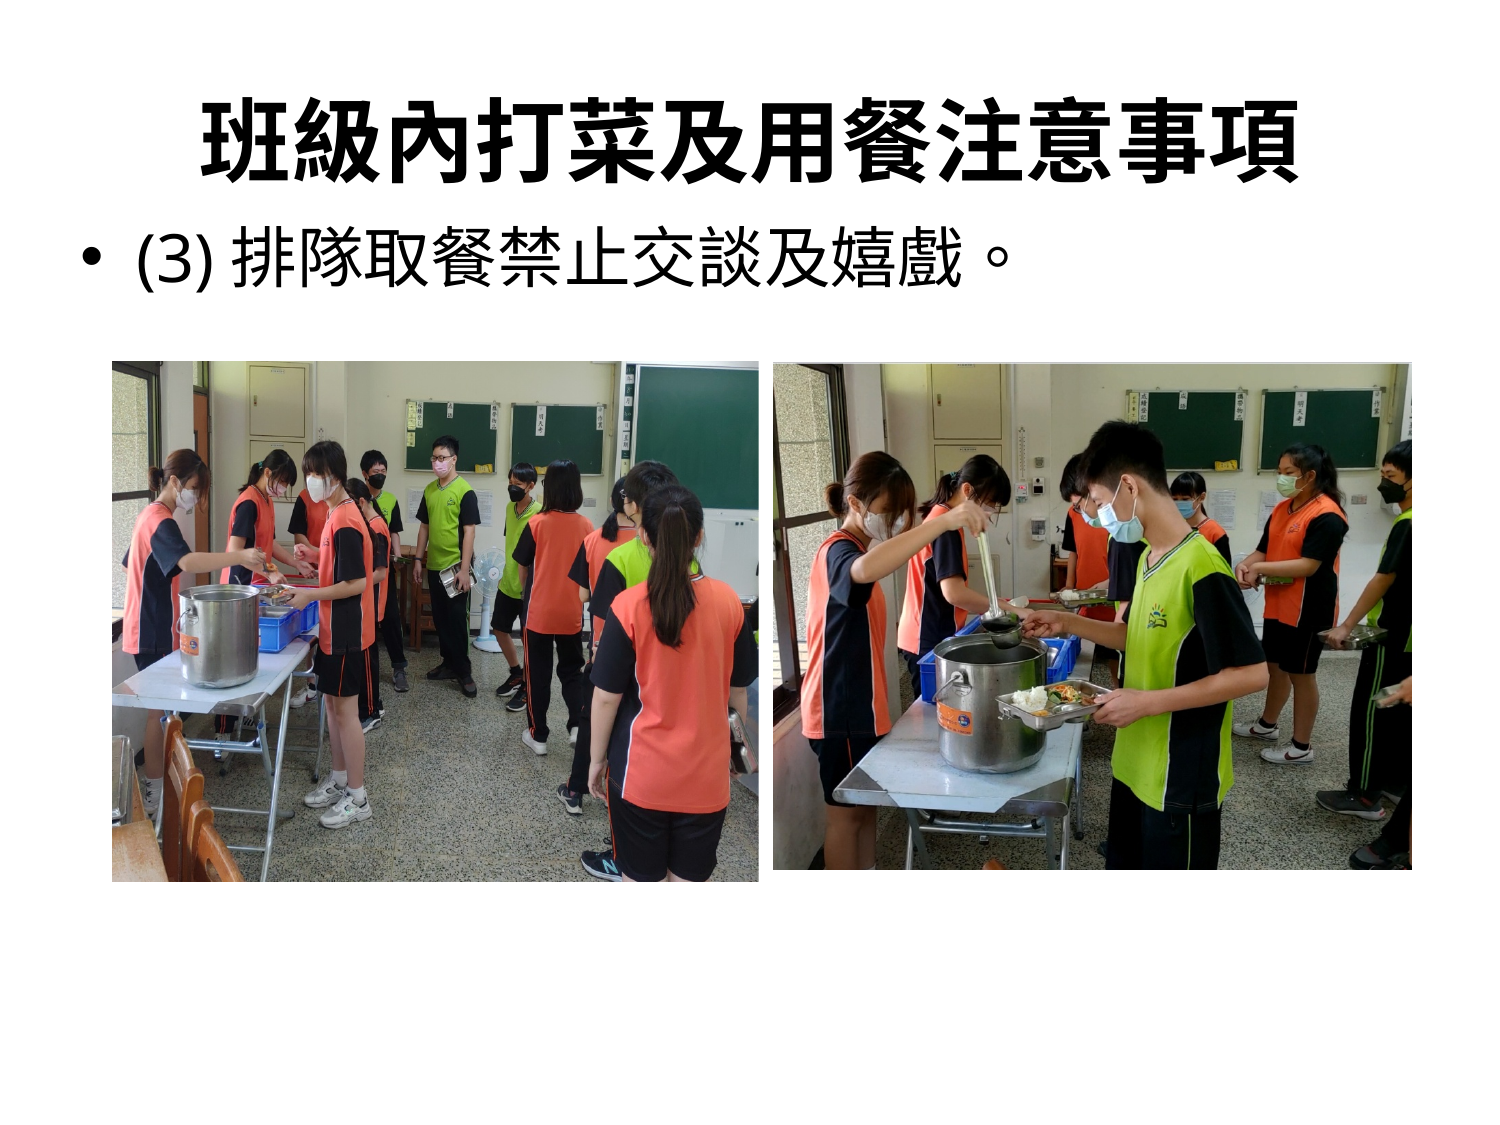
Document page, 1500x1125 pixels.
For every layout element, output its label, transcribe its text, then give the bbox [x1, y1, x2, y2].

title 班級內打菜及用餐注意事項 [75, 45, 1425, 233]
list (3)排隊取餐禁止交談及嬉戲。 [64, 208, 1415, 951]
picture [111, 361, 759, 882]
picture [773, 362, 1412, 870]
